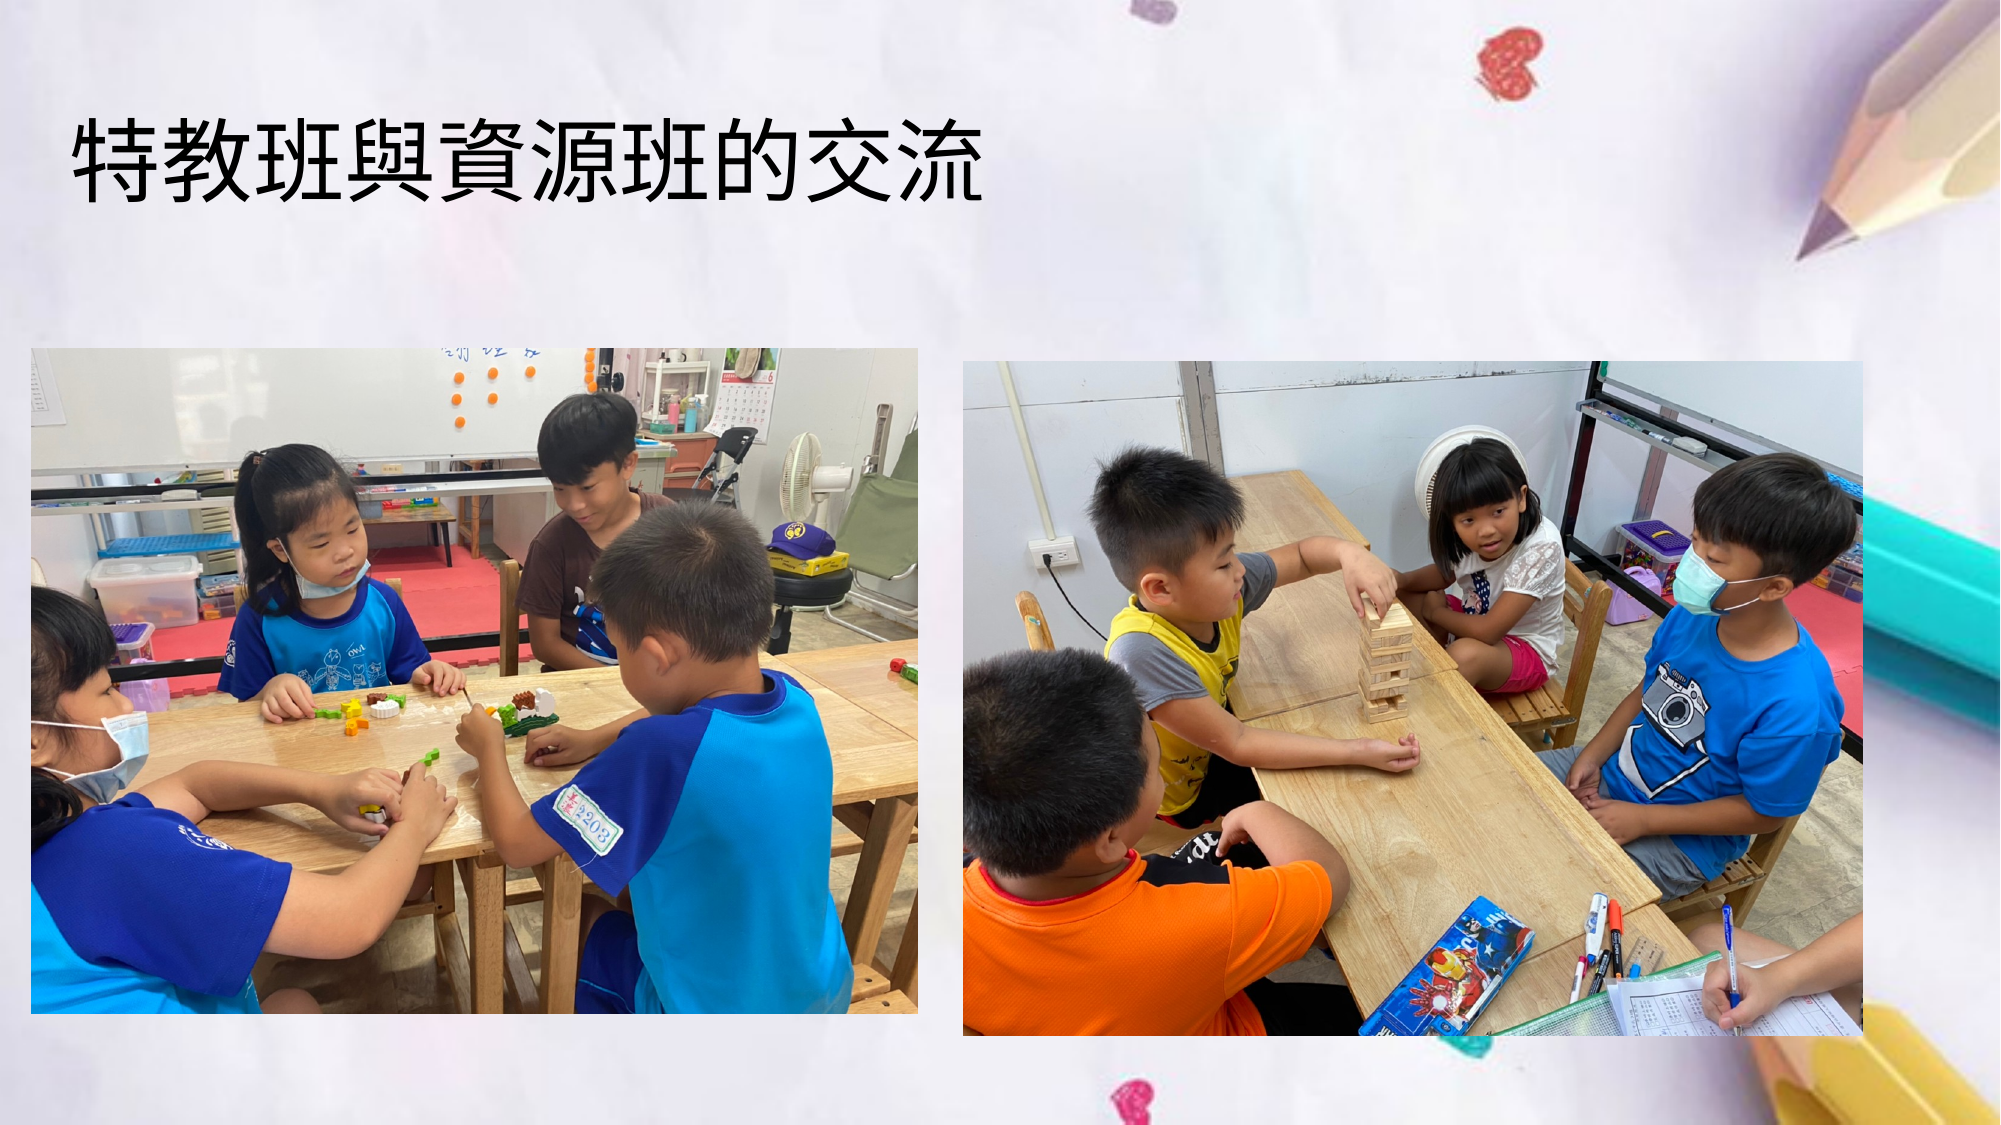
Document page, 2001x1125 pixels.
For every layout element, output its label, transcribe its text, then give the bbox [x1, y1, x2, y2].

picture [0, 0, 2001, 1125]
list [137, 299, 1863, 1014]
title 特教班與資源班的交流 [54, 57, 1780, 275]
